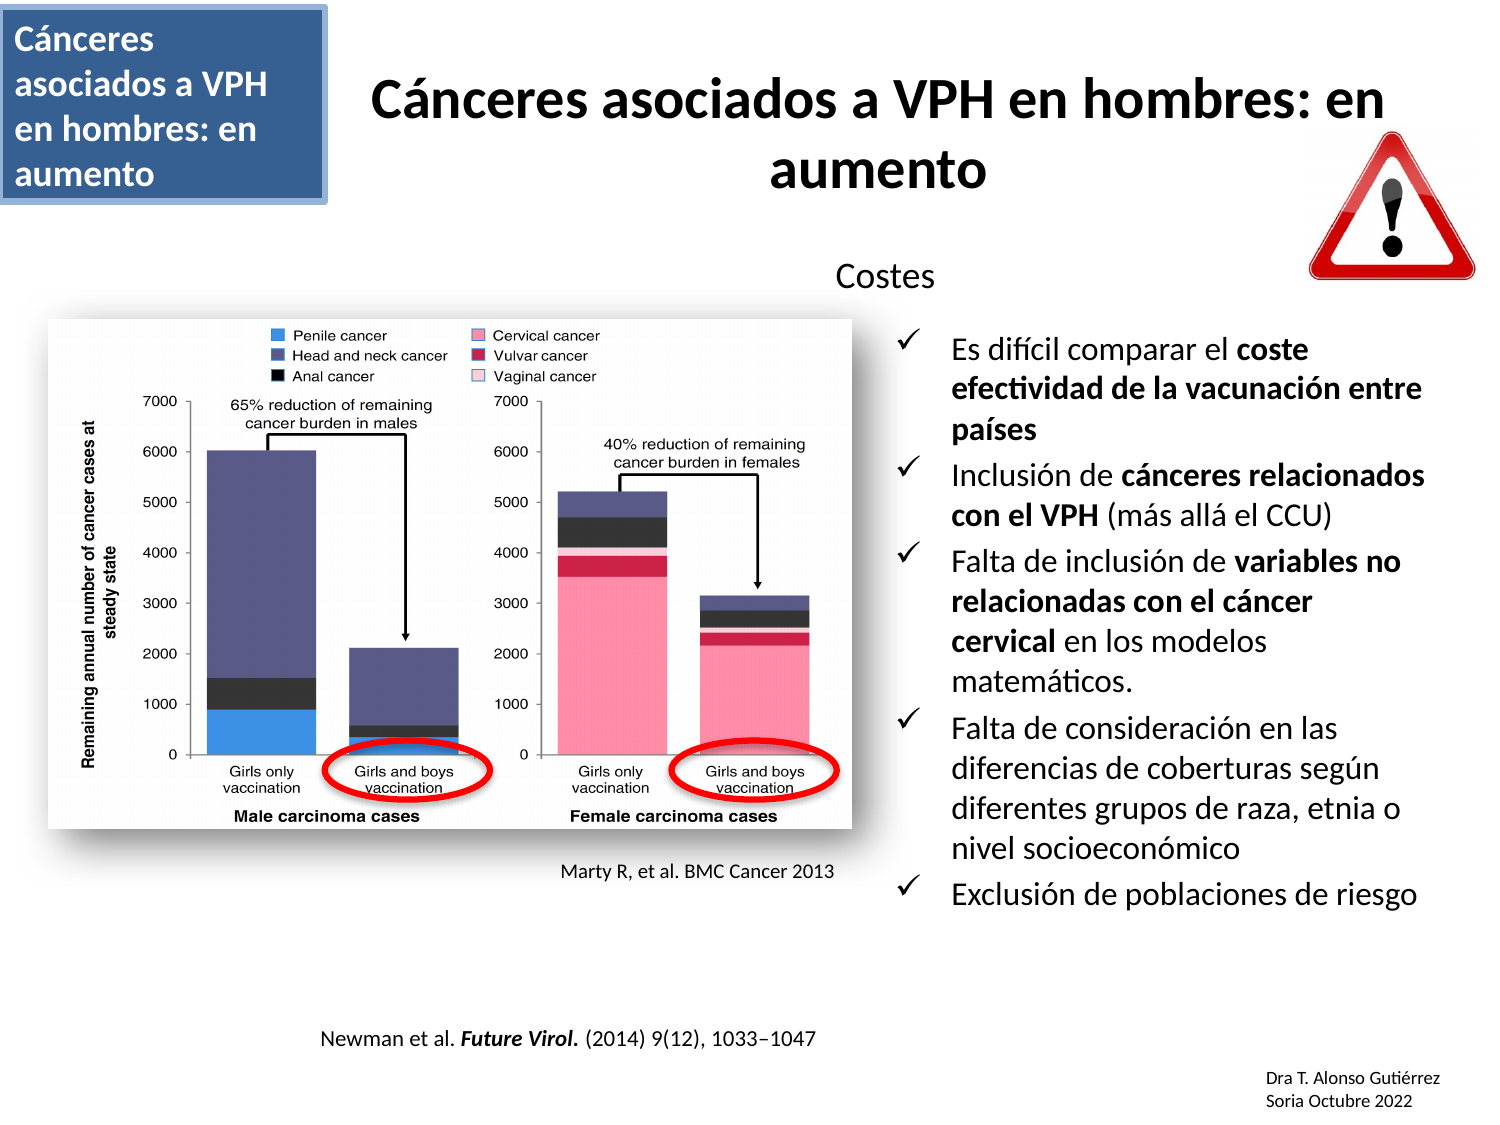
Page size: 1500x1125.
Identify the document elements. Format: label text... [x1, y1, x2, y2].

text_box Es difícil comparar el coste efectividad de la vacunación entre países Inclusión de cánceres relacionados con el VPH (más allá el CCU) Falta de inclusión de variables no relacionadas con el cáncer cervical en los modelos matemáticos. Falta de consideración en las diferencias de coberturas según diferentes grupos de raza, etnia o nivel socioeconómico Exclusión de poblaciones de riesgo [879, 319, 1471, 851]
title Cánceres asociados a VPH en hombres: en aumento [325, 66, 1433, 195]
text_box Marty R, et al. BMC Cancer 2013 [449, 850, 849, 891]
text_box Cánceres asociados a VPH en hombres: en aumento [0, 6, 325, 202]
picture [47, 318, 852, 829]
text_box Dra T. Alonso Gutiérrez Soria Octubre 2022 [1251, 1058, 1482, 1119]
text_box Costes [820, 243, 1128, 304]
text_box Newman et al. Future Virol. (2014) 9(12), 1033–1047 [86, 1015, 837, 1058]
picture [1304, 127, 1478, 285]
